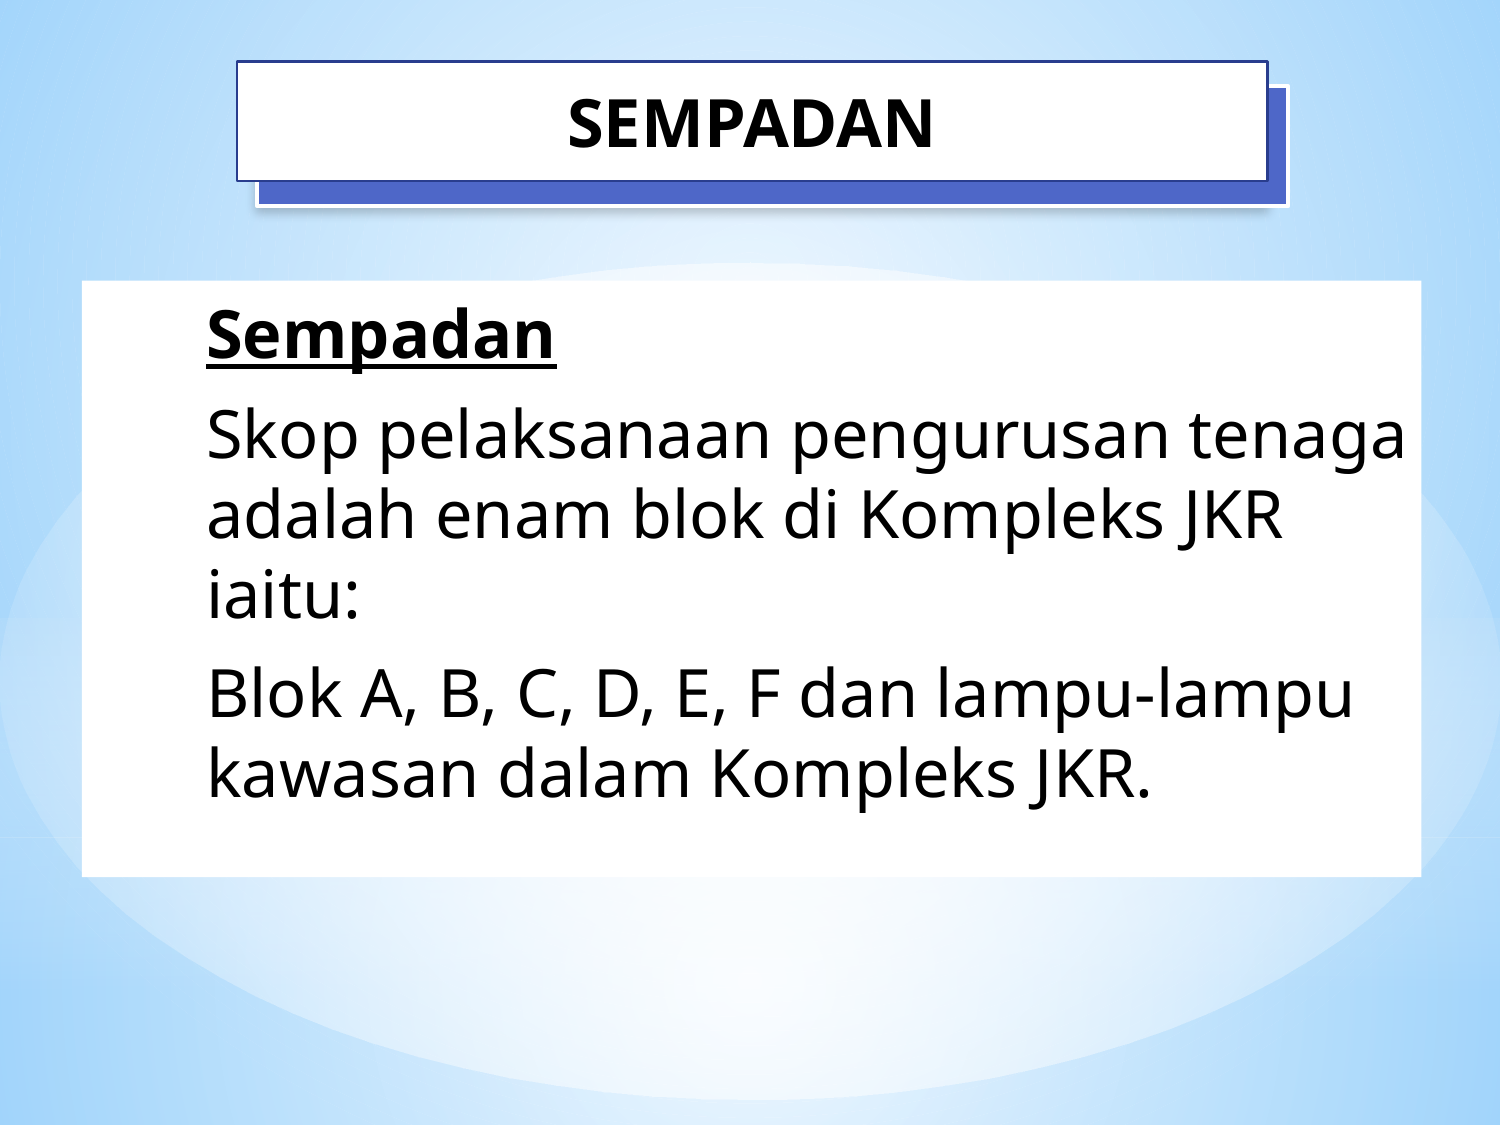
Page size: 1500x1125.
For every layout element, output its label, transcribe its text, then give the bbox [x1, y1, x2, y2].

text_box [81, 279, 1423, 879]
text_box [236, 61, 1289, 207]
list Sempadan Skop pelaksanaan pengurusan tenaga adalah enam blok di Kompleks JKR iaitu: Blok A, B, C, D, E, F dan lampu-lampu kawasan dalam Kompleks JKR. [172, 284, 1435, 1080]
